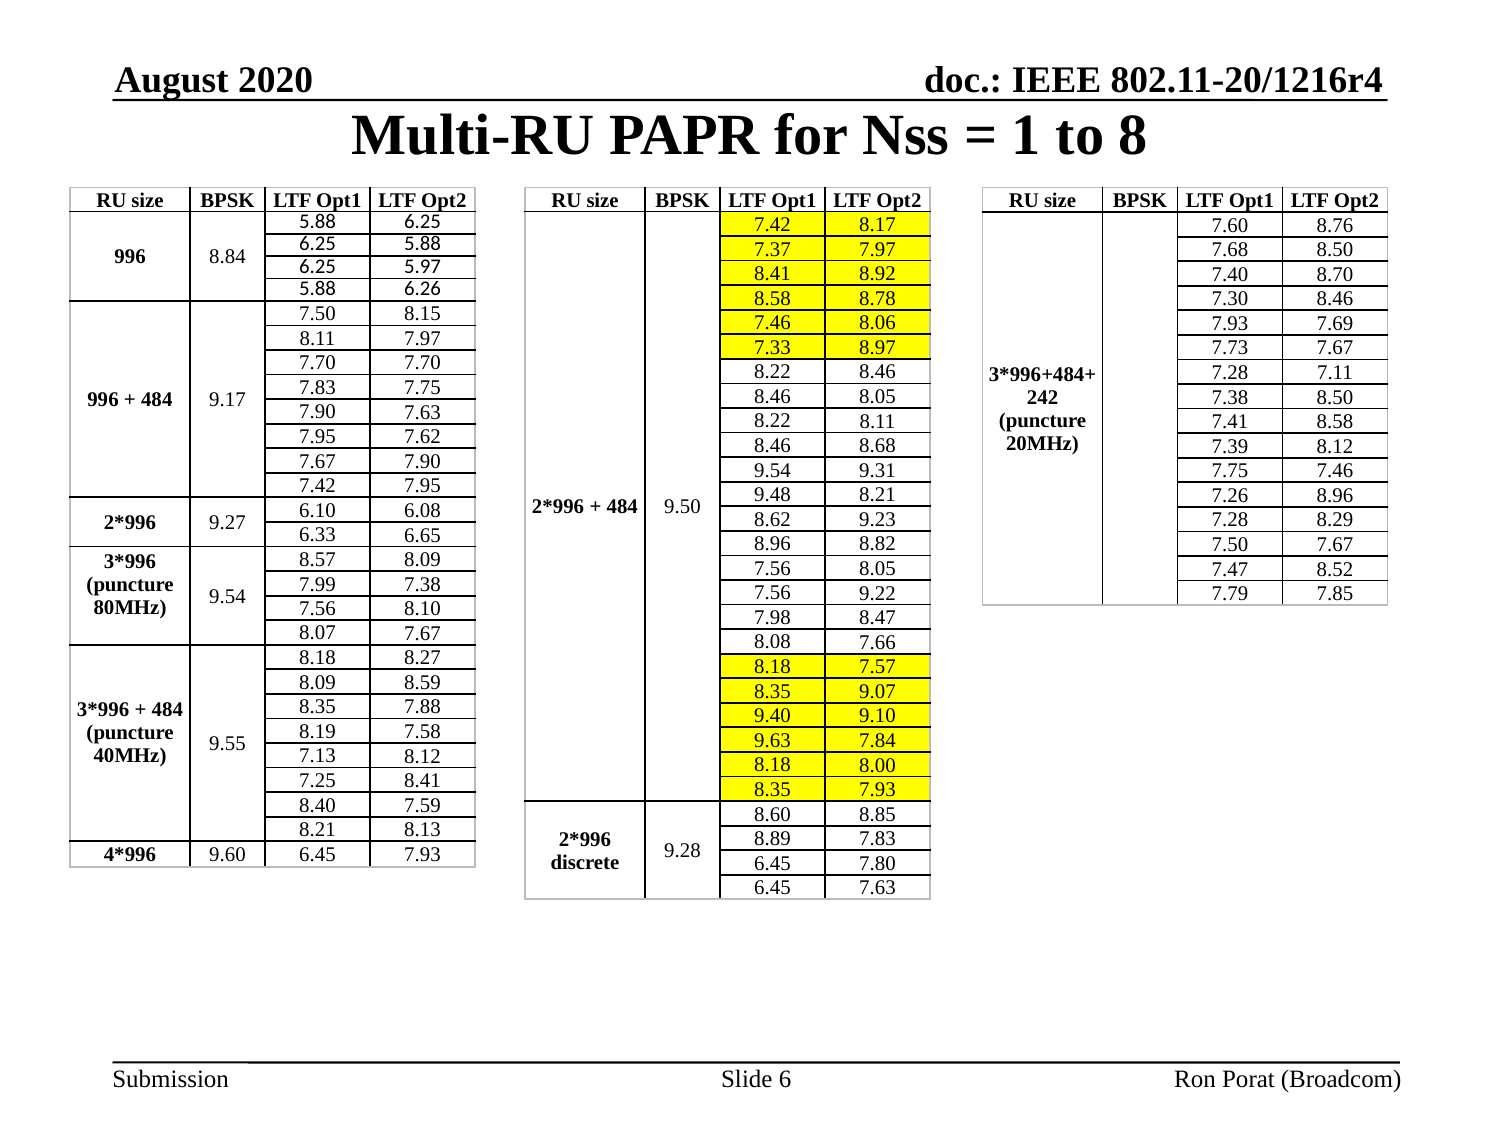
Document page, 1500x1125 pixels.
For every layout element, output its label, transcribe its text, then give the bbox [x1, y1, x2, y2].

table_cell 7.28 [1178, 360, 1282, 383]
table_cell 8.17 [826, 212, 929, 235]
table_cell 7.56 [266, 597, 369, 619]
table_cell 7.73 [1178, 336, 1282, 359]
table_cell 2*996 discrete [526, 802, 644, 898]
table_cell 8.92 [826, 261, 929, 284]
table_cell 8.46 [1283, 287, 1387, 309]
table_cell 8.58 [721, 286, 824, 309]
table_cell 7.93 [1178, 311, 1282, 334]
table_cell 8.46 [826, 360, 929, 383]
table_header RU size [983, 188, 1102, 211]
table_cell 9.50 [646, 212, 719, 800]
table_cell 8.12 [371, 744, 474, 767]
table_cell 8.52 [1283, 557, 1387, 580]
table_cell 7.66 [826, 630, 929, 653]
table_cell 7.63 [371, 400, 474, 423]
table_cell 7.40 [1178, 262, 1282, 285]
table_cell 8.96 [721, 532, 824, 555]
table_cell 8.21 [826, 483, 929, 505]
table_cell 8.60 [721, 802, 824, 825]
table_cell 7.46 [1283, 459, 1387, 481]
table_cell 7.42 [721, 212, 824, 235]
table_cell 7.75 [371, 375, 474, 398]
table_header LTF Opt2 [1283, 188, 1387, 211]
table_cell 8.41 [371, 768, 474, 791]
table_cell 3*996+484+242 (puncture 20MHz) [983, 213, 1102, 604]
table_cell 8.76 [1283, 213, 1387, 236]
table_cell 7.88 [371, 695, 474, 718]
table_cell 7.85 [1283, 581, 1387, 604]
table_cell 8.70 [1283, 262, 1387, 285]
table_cell 8.10 [371, 597, 474, 619]
table_cell 8.84 [191, 212, 264, 300]
table_cell 7.39 [1178, 434, 1282, 457]
table_cell 8.57 [266, 547, 369, 570]
table_cell 9.07 [826, 679, 929, 702]
table_cell 8.50 [1283, 385, 1387, 408]
table_cell 6.10 [266, 498, 369, 521]
table_cell 7.90 [371, 449, 474, 472]
table_cell 8.19 [266, 719, 369, 742]
table_cell 9.48 [721, 483, 824, 505]
table_header BPSK [191, 188, 264, 211]
table_cell 8.18 [721, 753, 824, 776]
table_cell 7.42 [266, 474, 369, 496]
table_cell 8.97 [826, 335, 929, 358]
table_cell 8.47 [826, 605, 929, 628]
table_cell 7.59 [371, 793, 474, 816]
table_cell 9.63 [721, 728, 824, 751]
table_cell 8.22 [721, 409, 824, 432]
table_cell 8.50 [1283, 238, 1387, 260]
table_cell 7.79 [1178, 581, 1282, 604]
table_cell 9.17 [191, 302, 264, 496]
table_cell 8.05 [826, 384, 929, 407]
table_cell 8.62 [721, 507, 824, 530]
table_cell 7.46 [721, 311, 824, 333]
table_cell 7.41 [1178, 409, 1282, 432]
table_cell 8.41 [721, 261, 824, 284]
table_cell 7.99 [266, 572, 369, 595]
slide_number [114, 54, 316, 101]
table_cell 7.57 [826, 655, 929, 677]
table_cell 7.70 [266, 351, 369, 374]
table_cell 3*996 (puncture 80MHz) [71, 547, 189, 644]
table_cell 8.13 [371, 818, 474, 840]
table_cell 9.31 [826, 458, 929, 481]
table_cell 6.65 [371, 523, 474, 546]
table_cell 7.26 [1178, 483, 1282, 506]
table_cell 8.35 [721, 777, 824, 800]
table_cell 8.09 [371, 547, 474, 570]
table_cell 9.27 [191, 498, 264, 546]
table_cell 7.33 [721, 335, 824, 358]
slide_number Slide 6 [712, 1061, 800, 1093]
table_cell 7.67 [1283, 532, 1387, 555]
table_cell 8.11 [826, 409, 929, 432]
table_cell 8.68 [826, 433, 929, 456]
table_cell 7.11 [1283, 360, 1387, 383]
table_cell 7.38 [371, 572, 474, 595]
table_cell 7.56 [721, 556, 824, 579]
table_header LTF Opt1 [266, 188, 369, 211]
table_cell 8.82 [826, 532, 929, 555]
table_cell 8.29 [1283, 508, 1387, 531]
table_cell 7.90 [266, 400, 369, 423]
table_cell 6.25 [371, 212, 474, 233]
table_cell 9.54 [721, 458, 824, 481]
table_cell 8.58 [1283, 409, 1387, 432]
table_cell 8.00 [826, 753, 929, 776]
table_cell 8.27 [371, 646, 474, 668]
footer Ron Porat (Broadcom) [1170, 1061, 1402, 1093]
table_cell 7.67 [1283, 336, 1387, 359]
table_cell 8.78 [826, 286, 929, 309]
table_cell 8.12 [1283, 434, 1387, 457]
table_header BPSK [1103, 188, 1177, 211]
table_cell 7.67 [266, 449, 369, 472]
table_cell 7.37 [721, 237, 824, 260]
table_cell 8.21 [266, 818, 369, 840]
table_cell 9.23 [826, 507, 929, 530]
table_cell 5.88 [266, 212, 369, 233]
table_header BPSK [646, 188, 719, 211]
table_cell 8.59 [371, 670, 474, 693]
table_cell 7.13 [266, 744, 369, 767]
table_cell 7.93 [826, 777, 929, 800]
table_cell 6.08 [371, 498, 474, 521]
table_cell 8.09 [266, 670, 369, 693]
table_cell 8.08 [721, 630, 824, 653]
table_cell 7.63 [826, 876, 929, 898]
table_cell 7.69 [1283, 311, 1387, 334]
table_header LTF Opt2 [826, 188, 929, 211]
table_cell 5.88 [371, 235, 474, 255]
table_cell 7.70 [371, 351, 474, 374]
table_header LTF Opt1 [1178, 188, 1282, 211]
table_cell [1103, 213, 1177, 604]
table_cell 996 [71, 212, 189, 300]
table_cell 9.40 [721, 704, 824, 726]
table_cell 6.45 [721, 851, 824, 874]
table_cell 8.35 [266, 695, 369, 718]
table_cell 8.07 [266, 621, 369, 644]
table_cell 8.46 [721, 433, 824, 456]
table_cell 6.26 [371, 279, 474, 300]
table_cell 5.88 [266, 279, 369, 300]
table_cell 7.97 [371, 326, 474, 349]
table_cell 7.30 [1178, 287, 1282, 309]
table_cell 2*996 + 484 [526, 212, 644, 800]
table_cell 8.85 [826, 802, 929, 825]
table_header RU size [526, 188, 644, 211]
table_cell 9.28 [646, 802, 719, 898]
table_cell 7.80 [826, 851, 929, 874]
table_cell 8.46 [721, 384, 824, 407]
table_cell 7.93 [371, 842, 474, 866]
table_cell 7.95 [371, 474, 474, 496]
table_cell 7.50 [1178, 532, 1282, 555]
table_cell 996 + 484 [71, 302, 189, 496]
table_cell 8.15 [371, 302, 474, 325]
table_header RU size [71, 188, 189, 211]
table_cell 8.11 [266, 326, 369, 349]
table_cell 8.40 [266, 793, 369, 816]
table_cell 5.97 [371, 257, 474, 278]
table_cell 6.45 [721, 876, 824, 898]
table_cell 9.10 [826, 704, 929, 726]
table_cell 9.55 [191, 646, 264, 840]
table_cell 8.18 [266, 646, 369, 668]
table_cell 9.22 [826, 581, 929, 604]
table_cell 4*996 [71, 842, 189, 866]
table_cell 8.05 [826, 556, 929, 579]
table_cell 2*996 [71, 498, 189, 546]
title Multi-RU PAPR for Nss = 1 to 8 [112, 99, 1388, 163]
table_cell 8.35 [721, 679, 824, 702]
table_cell 6.25 [266, 235, 369, 255]
table_cell 7.84 [826, 728, 929, 751]
table_cell 7.83 [826, 827, 929, 849]
table_cell 7.68 [1178, 238, 1282, 260]
table_cell 8.22 [721, 360, 824, 383]
table_cell 8.18 [721, 655, 824, 677]
table_cell 7.95 [266, 425, 369, 447]
table_cell 9.60 [191, 842, 264, 866]
table_cell 6.25 [266, 257, 369, 278]
table_header LTF Opt1 [721, 188, 824, 211]
table_cell 7.25 [266, 768, 369, 791]
table_cell 7.75 [1178, 459, 1282, 481]
table_cell 7.47 [1178, 557, 1282, 580]
table_cell 8.96 [1283, 483, 1387, 506]
table_cell 6.45 [266, 842, 369, 866]
table_cell 7.28 [1178, 508, 1282, 531]
table_cell 7.50 [266, 302, 369, 325]
table_cell 7.98 [721, 605, 824, 628]
table_cell 6.33 [266, 523, 369, 546]
table_cell 8.89 [721, 827, 824, 849]
table_cell 7.67 [371, 621, 474, 644]
table_cell 8.06 [826, 311, 929, 333]
table_header LTF Opt2 [371, 188, 474, 211]
table_cell 7.56 [721, 581, 824, 604]
table_cell 9.54 [191, 547, 264, 644]
table_cell 7.60 [1178, 213, 1282, 236]
table_cell 7.62 [371, 425, 474, 447]
table_cell 7.38 [1178, 385, 1282, 408]
table_cell 7.83 [266, 375, 369, 398]
table_cell 7.97 [826, 237, 929, 260]
table_cell 7.58 [371, 719, 474, 742]
table_cell 3*996 + 484 (puncture 40MHz) [71, 646, 189, 840]
